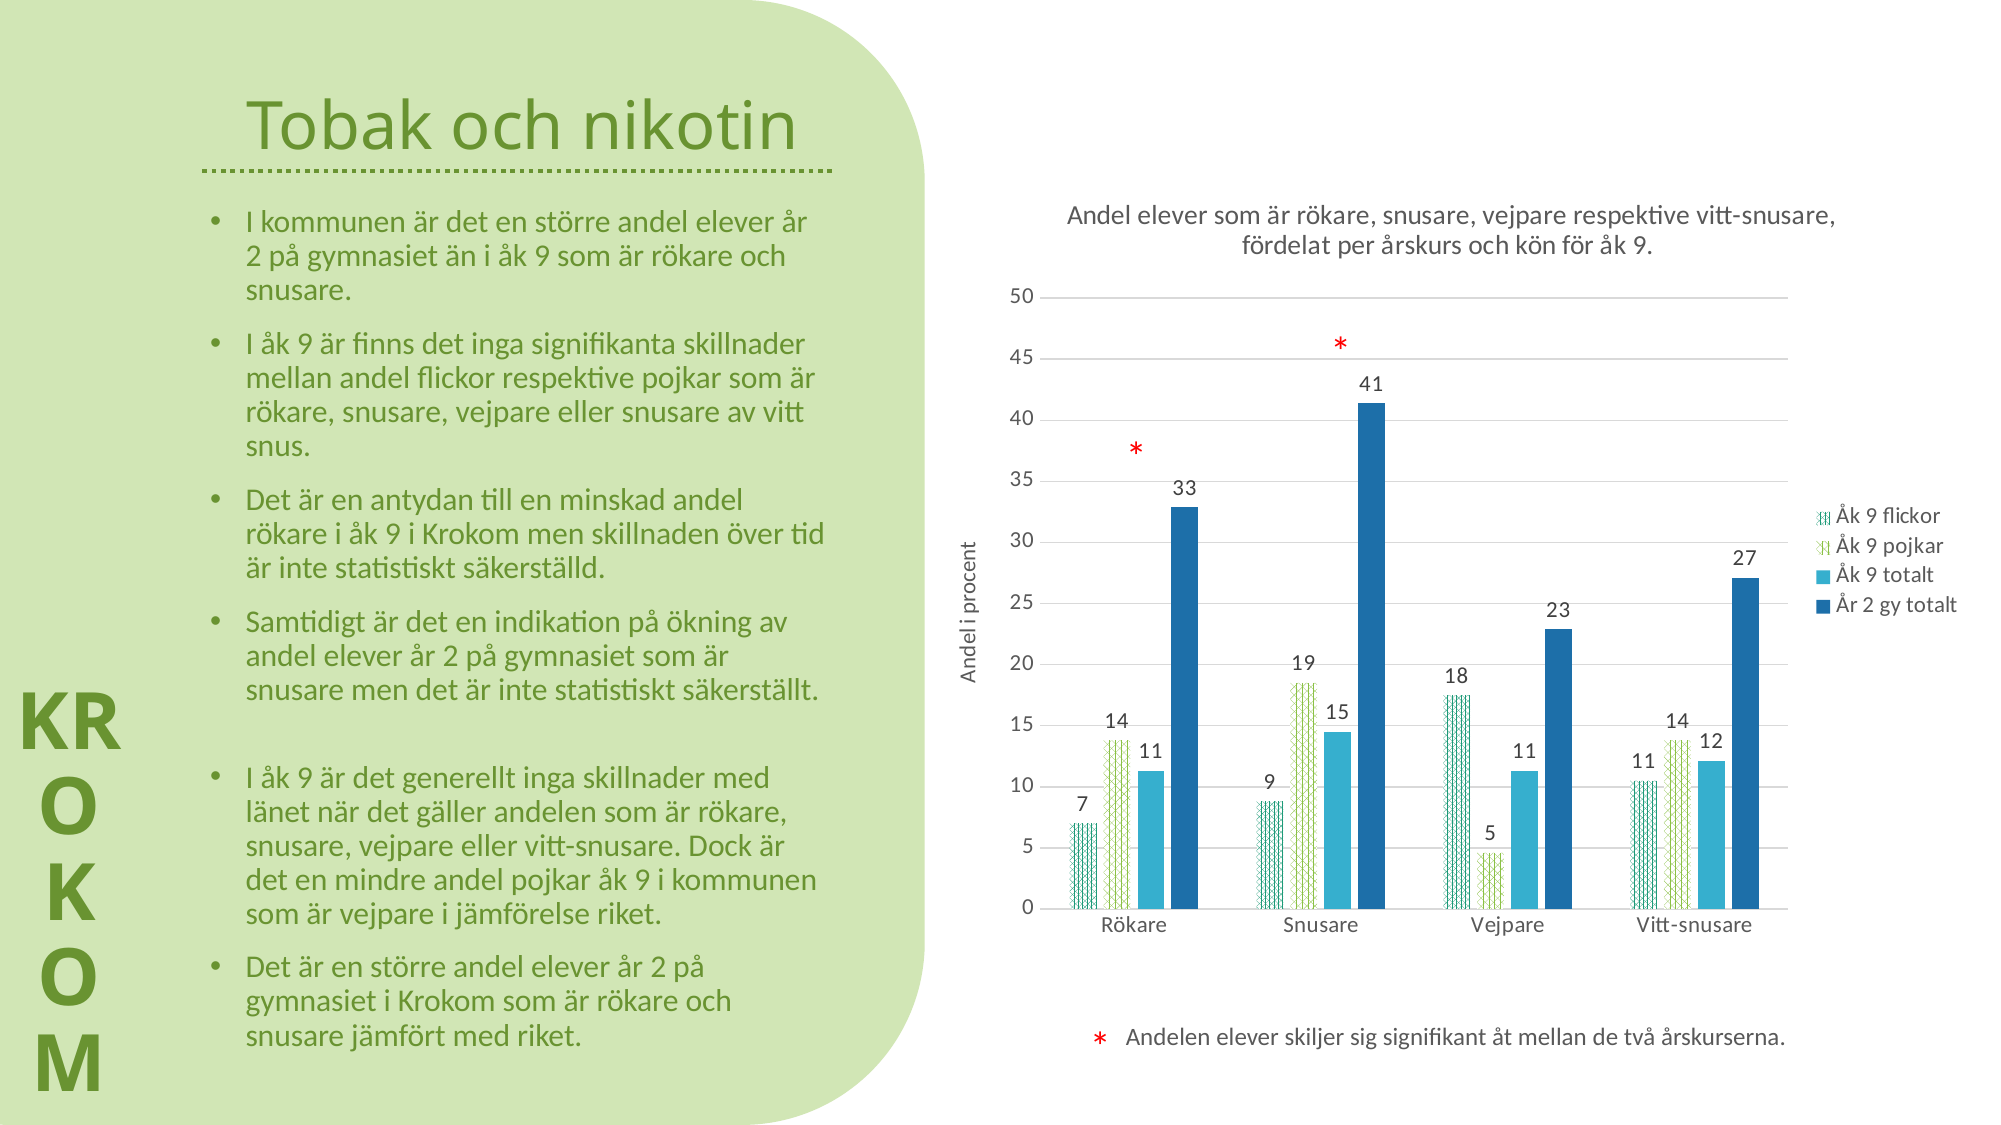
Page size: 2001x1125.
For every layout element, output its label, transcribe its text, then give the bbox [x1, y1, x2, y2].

text_box [0, 0, 926, 1125]
chart [924, 171, 1978, 955]
title Tobak och nikotin [202, 42, 844, 172]
list I kommunen är det en större andel elever år 2 på gymnasiet än i åk 9 som är rökare och snusare. I åk 9 är finns det inga signifikanta skillnader mellan andel flickor respektive pojkar som är rökare, snusare, vejpare eller snusare av vitt snus. Det är en antydan till en minskad andel rökare i åk 9 i Krokom men skillnaden över tid är inte statistiskt säkerställd. Samtidigt är det en indikation på ökning av andel elever år 2 på gymnasiet som är snusare men det är inte statistiskt säkerställt. I åk 9 är det generellt inga skillnader med länet när det gäller andelen som är rökare, snusare, vejpare eller vitt-snusare. Dock är det en mindre andel pojkar åk 9 i kommunen som är vejpare i jämförelse riket. Det är en större andel elever år 2 på gymnasiet i Krokom som är rökare och snusare jämfört med riket. [195, 198, 844, 1065]
text_box * [1075, 1012, 1147, 1116]
text_box KROKOM [0, 9, 139, 1116]
text_box Andelen elever skiljer sig signifikant åt mellan de två årskurserna. [1111, 1012, 1818, 1058]
